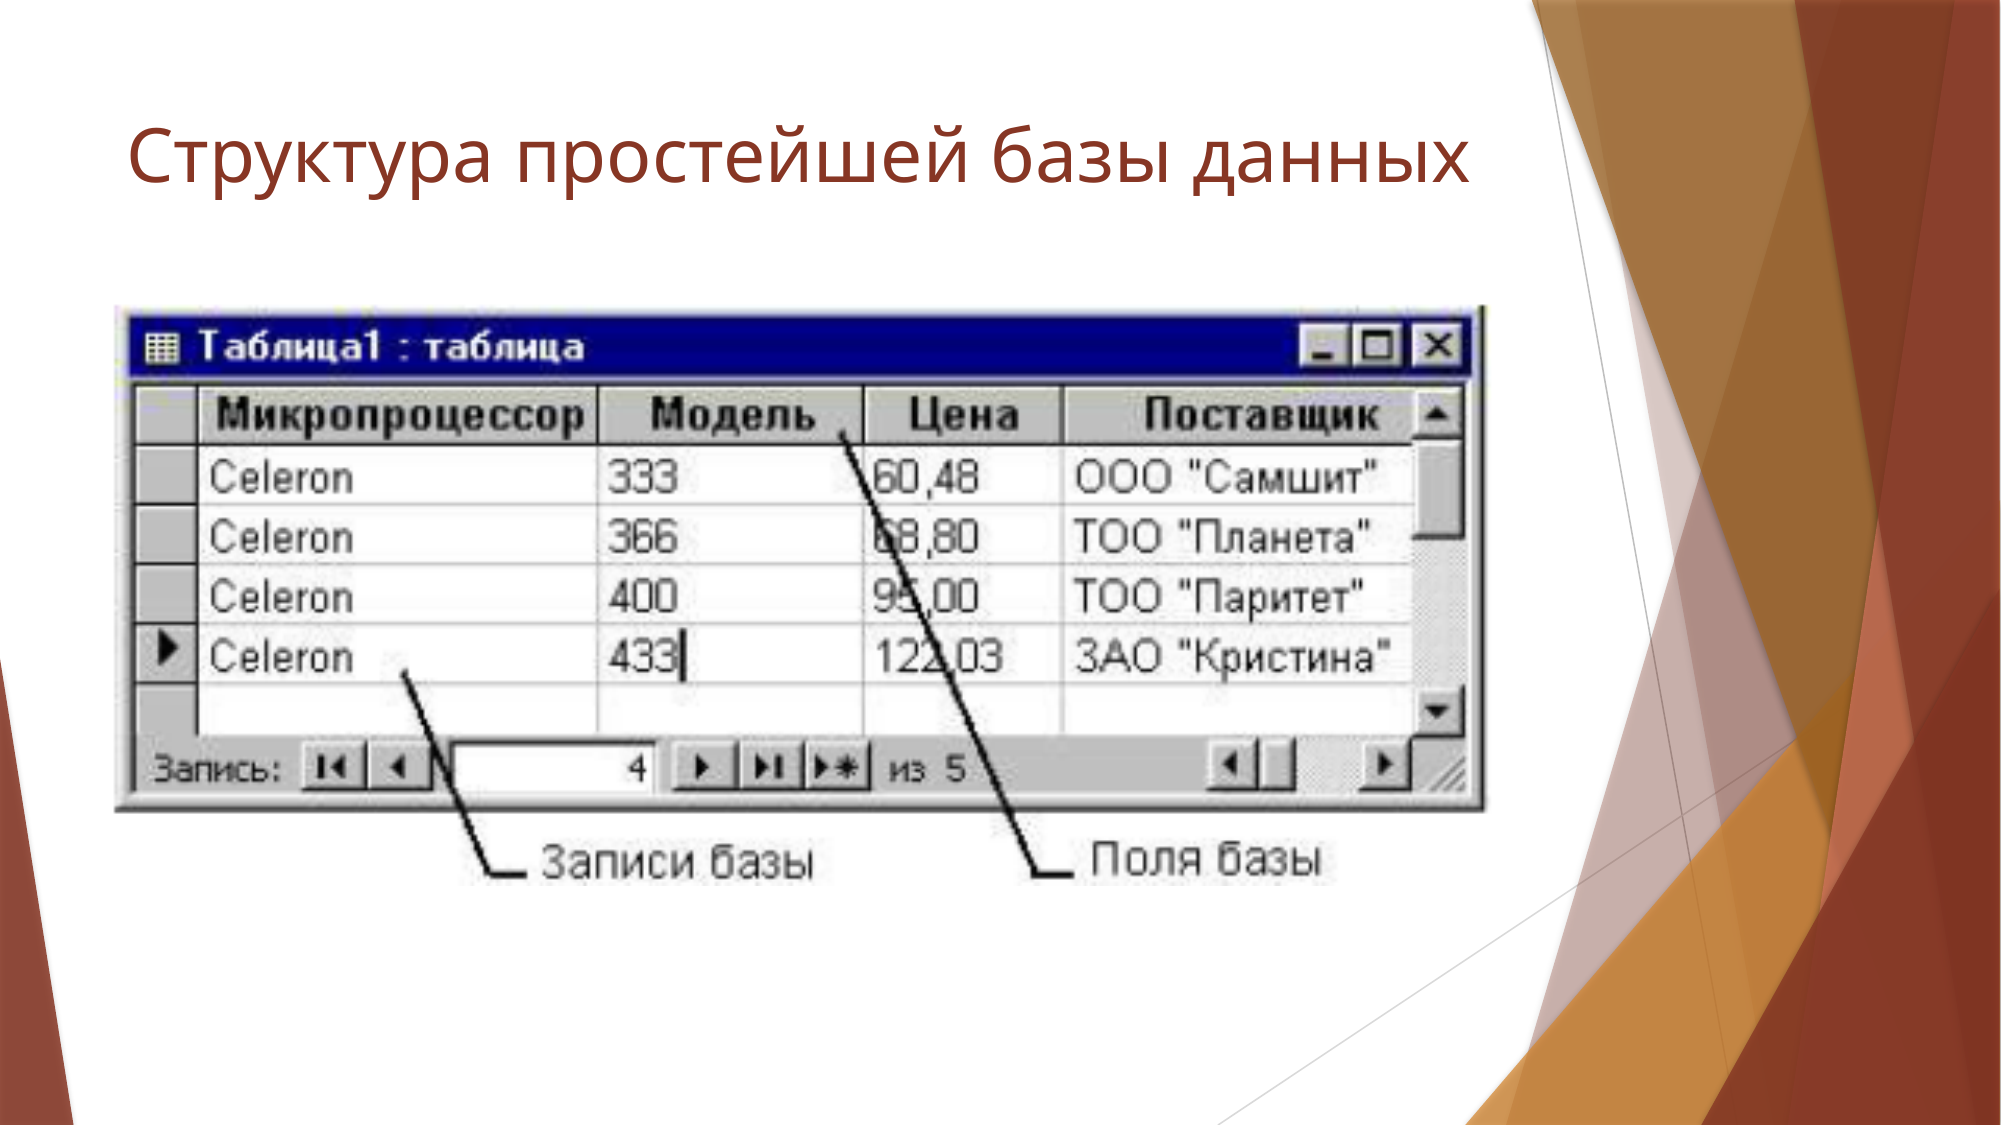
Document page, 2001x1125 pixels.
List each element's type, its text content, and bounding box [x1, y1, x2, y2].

title Структура простейшей базы данных [111, 99, 1522, 254]
picture [103, 275, 1532, 886]
